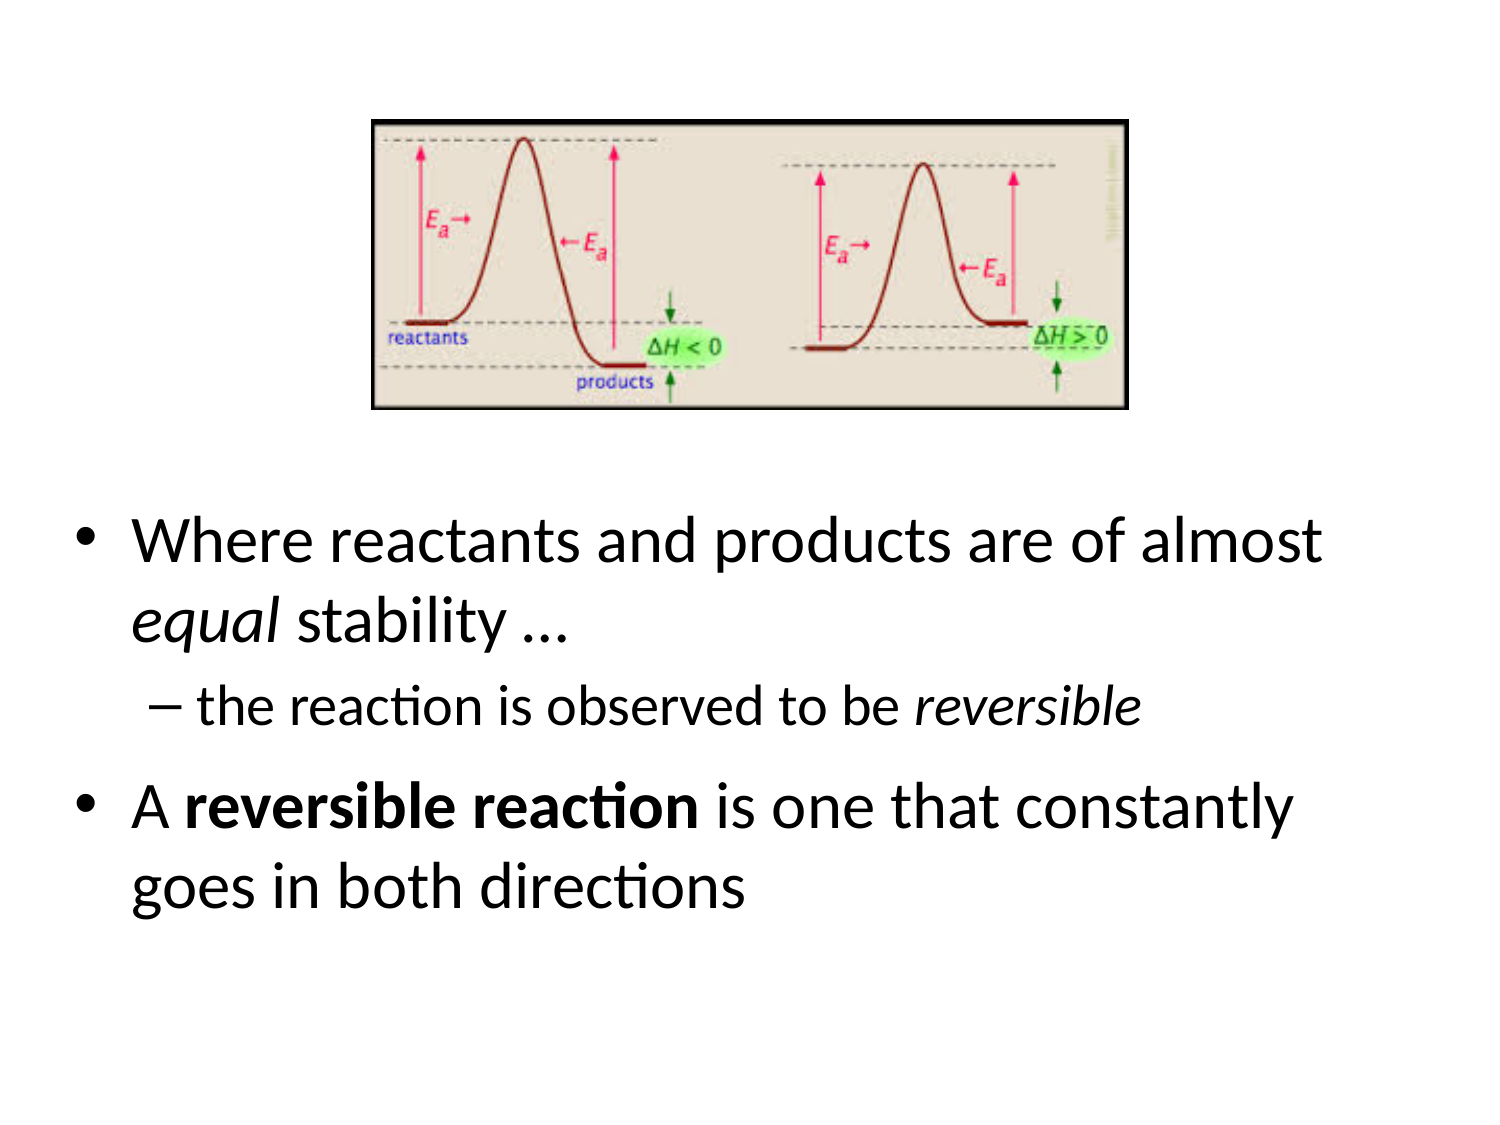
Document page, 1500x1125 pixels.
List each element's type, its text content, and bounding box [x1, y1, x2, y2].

list Where reactants and products are of almost equal stability … the reaction is observed to be reversible A reversible reaction is one that constantly goes in both directions [59, 464, 1410, 1014]
picture [371, 119, 1129, 410]
